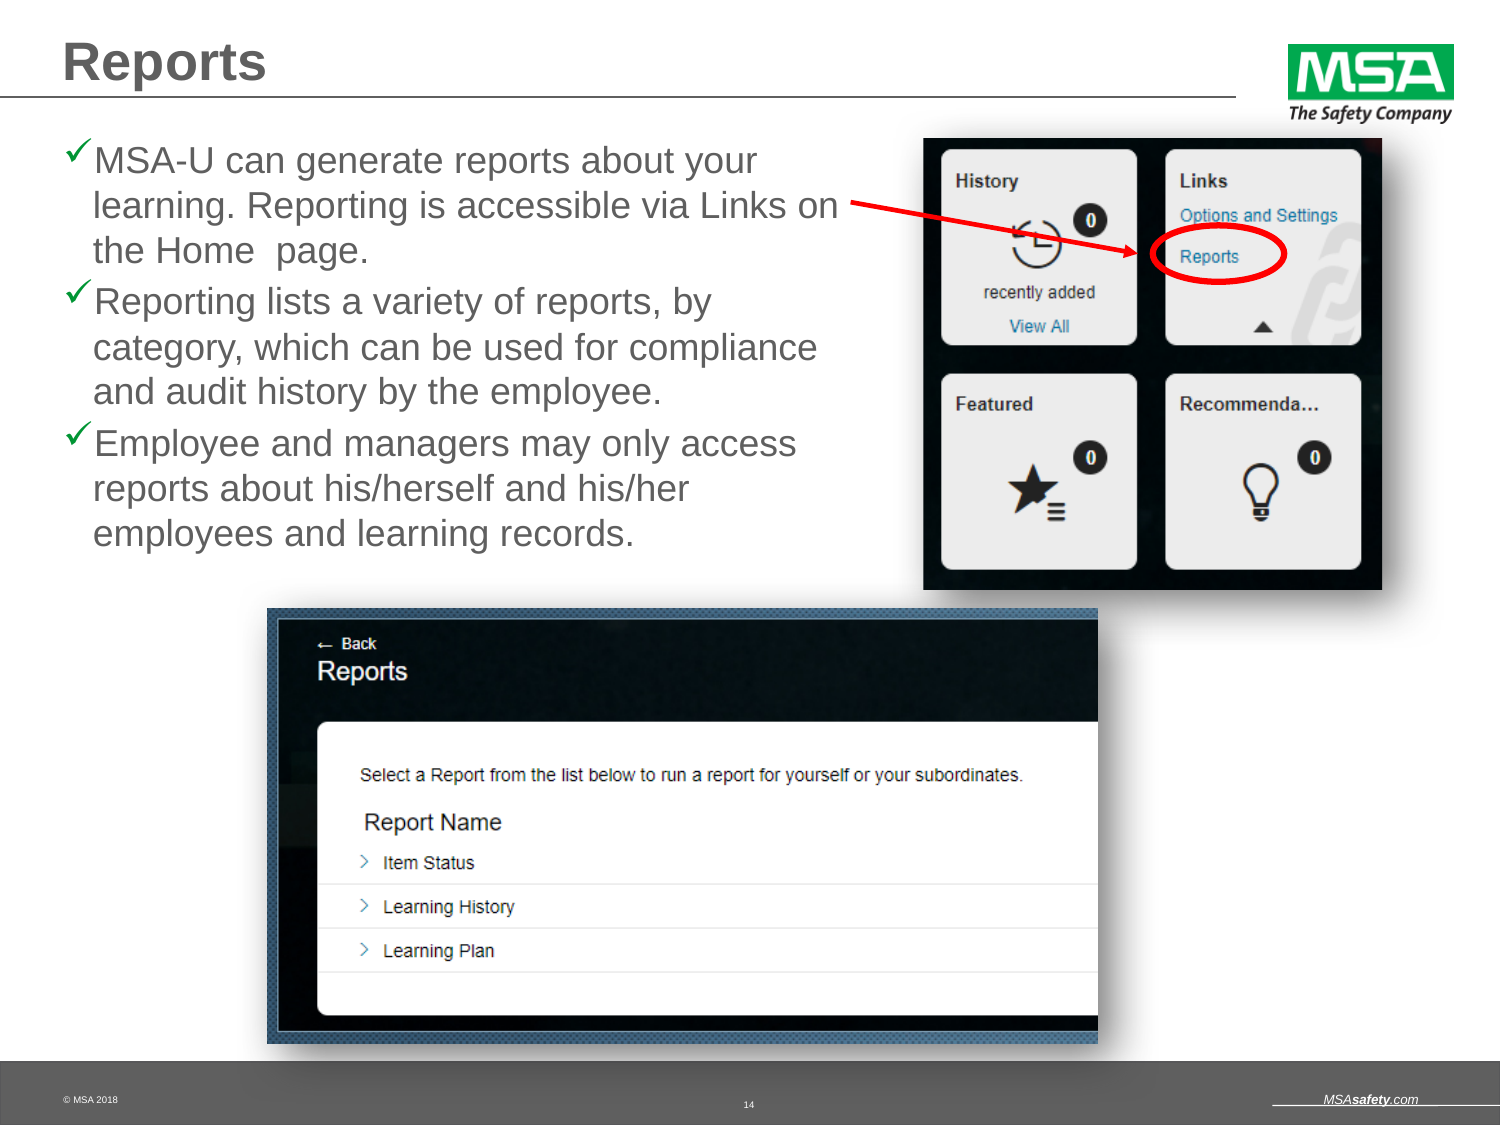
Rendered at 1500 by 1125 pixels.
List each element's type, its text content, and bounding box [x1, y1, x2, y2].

list MSA-U can generate reports about your learning. Reporting is accessible via Links on the Home page. Reporting lists a variety of reports, by category, which can be used for compliance and audit history by the employee. Employee and managers may only access reports about his/herself and his/her employees and learning records. [63, 136, 851, 1044]
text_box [850, 201, 1139, 254]
picture [923, 138, 1383, 591]
title Reports [62, 31, 1237, 99]
picture [267, 608, 1098, 1044]
picture [1288, 44, 1454, 124]
slide_number 14 [710, 1091, 788, 1117]
